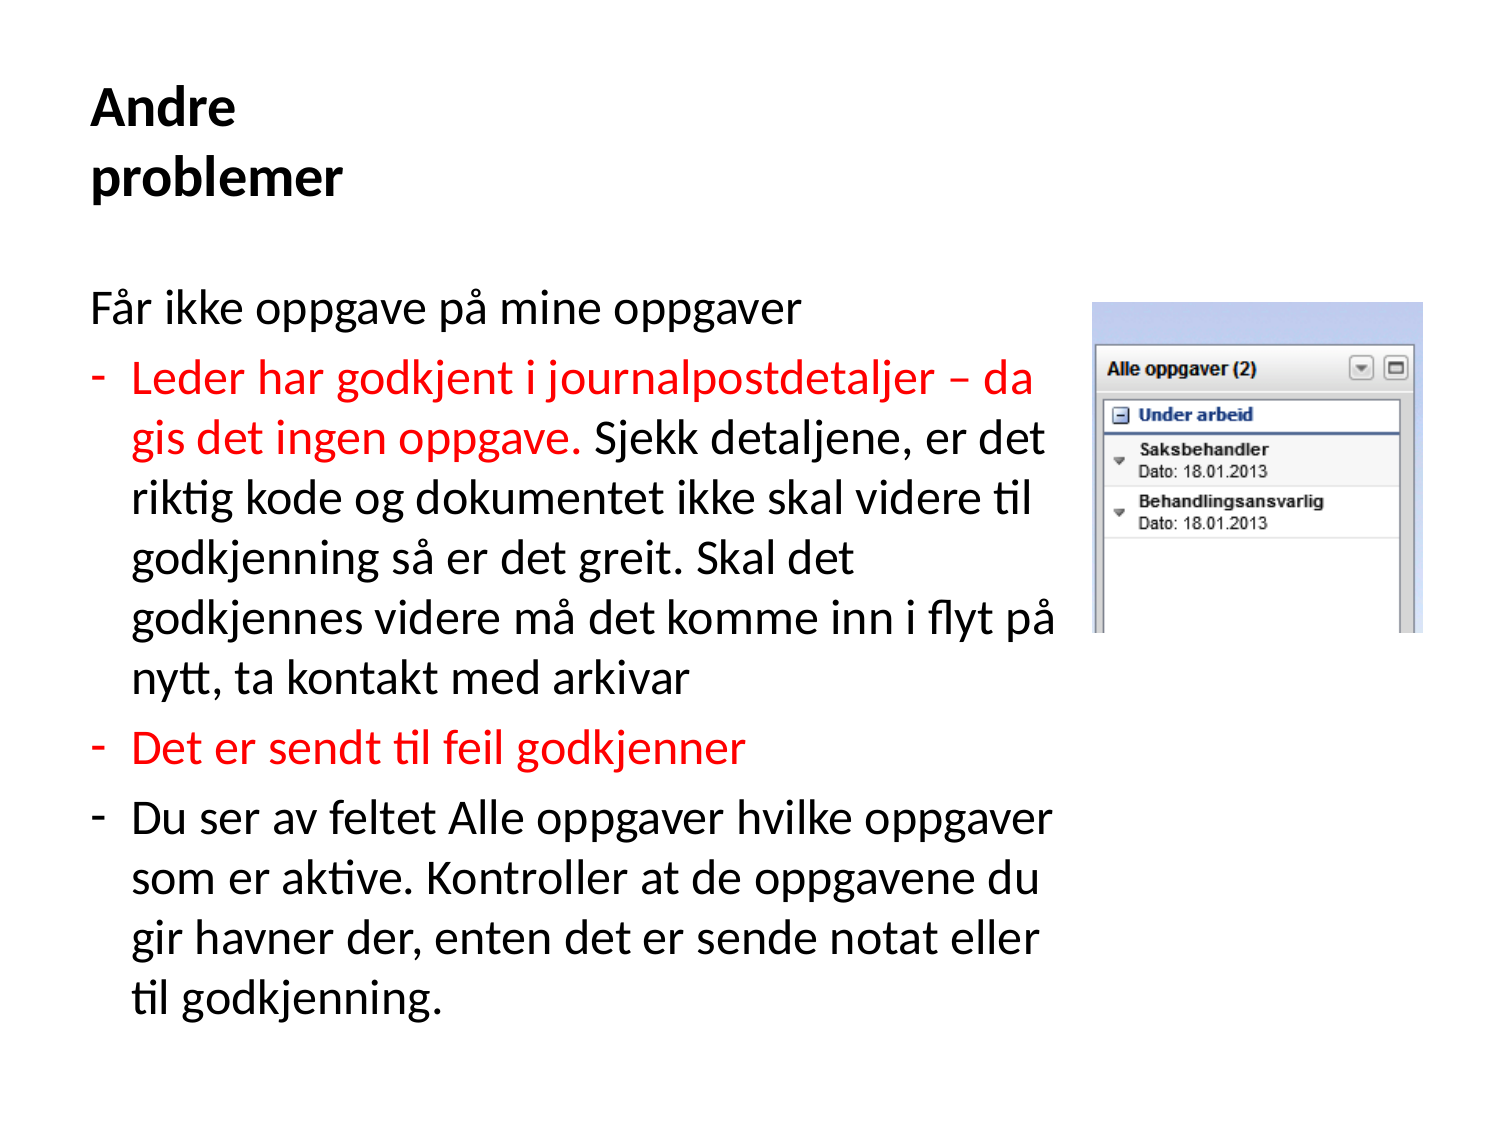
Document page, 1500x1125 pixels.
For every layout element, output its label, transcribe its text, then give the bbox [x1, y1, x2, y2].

title Andre problemer [75, 45, 514, 232]
picture [1092, 302, 1423, 633]
list Får ikke oppgave på mine oppgaver Leder har godkjent i journalpostdetaljer – da gis det ingen oppgave. Sjekk detaljene, er det riktig kode og dokumentet ikke skal videre til godkjenning så er det greit. Skal det godkjennes videre må det komme inn i flyt på nytt, ta kontakt med arkivar Det er sendt til feil godkjenner Du ser av feltet Alle oppgaver hvilke oppgaver som er aktive. Kontroller at de oppgavene du gir havner der, enten det er sende notat eller til godkjenning. [75, 267, 1081, 1035]
